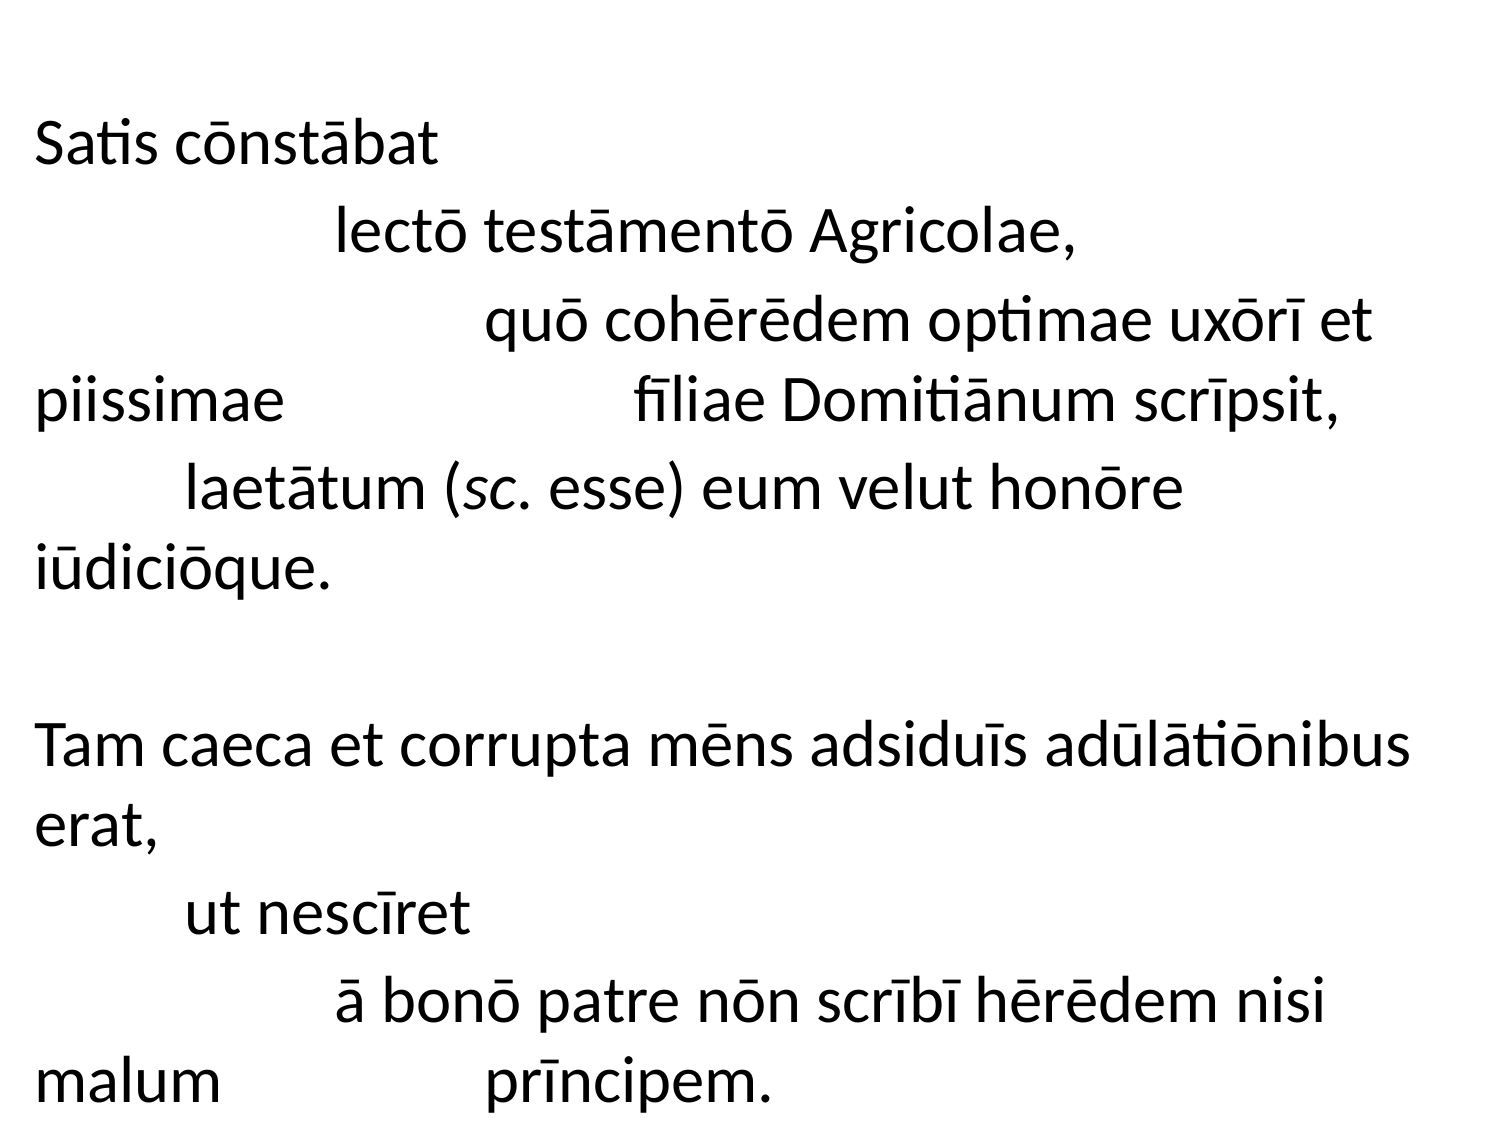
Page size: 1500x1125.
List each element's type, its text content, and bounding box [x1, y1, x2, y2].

list Satis cōnstābat lectō testāmentō Agricolae, quō cohērēdem optimae uxōrī et piissimae fīliae Domitiānum scrīpsit, laetātum (sc. esse) eum velut honōre iūdiciōque. Tam caeca et corrupta mēns adsiduīs adūlātiōnibus erat, ut nescīret ā bonō patre nōn scrībī hērēdem nisi malum prīncipem. [43.4] [19, 2, 1484, 1125]
